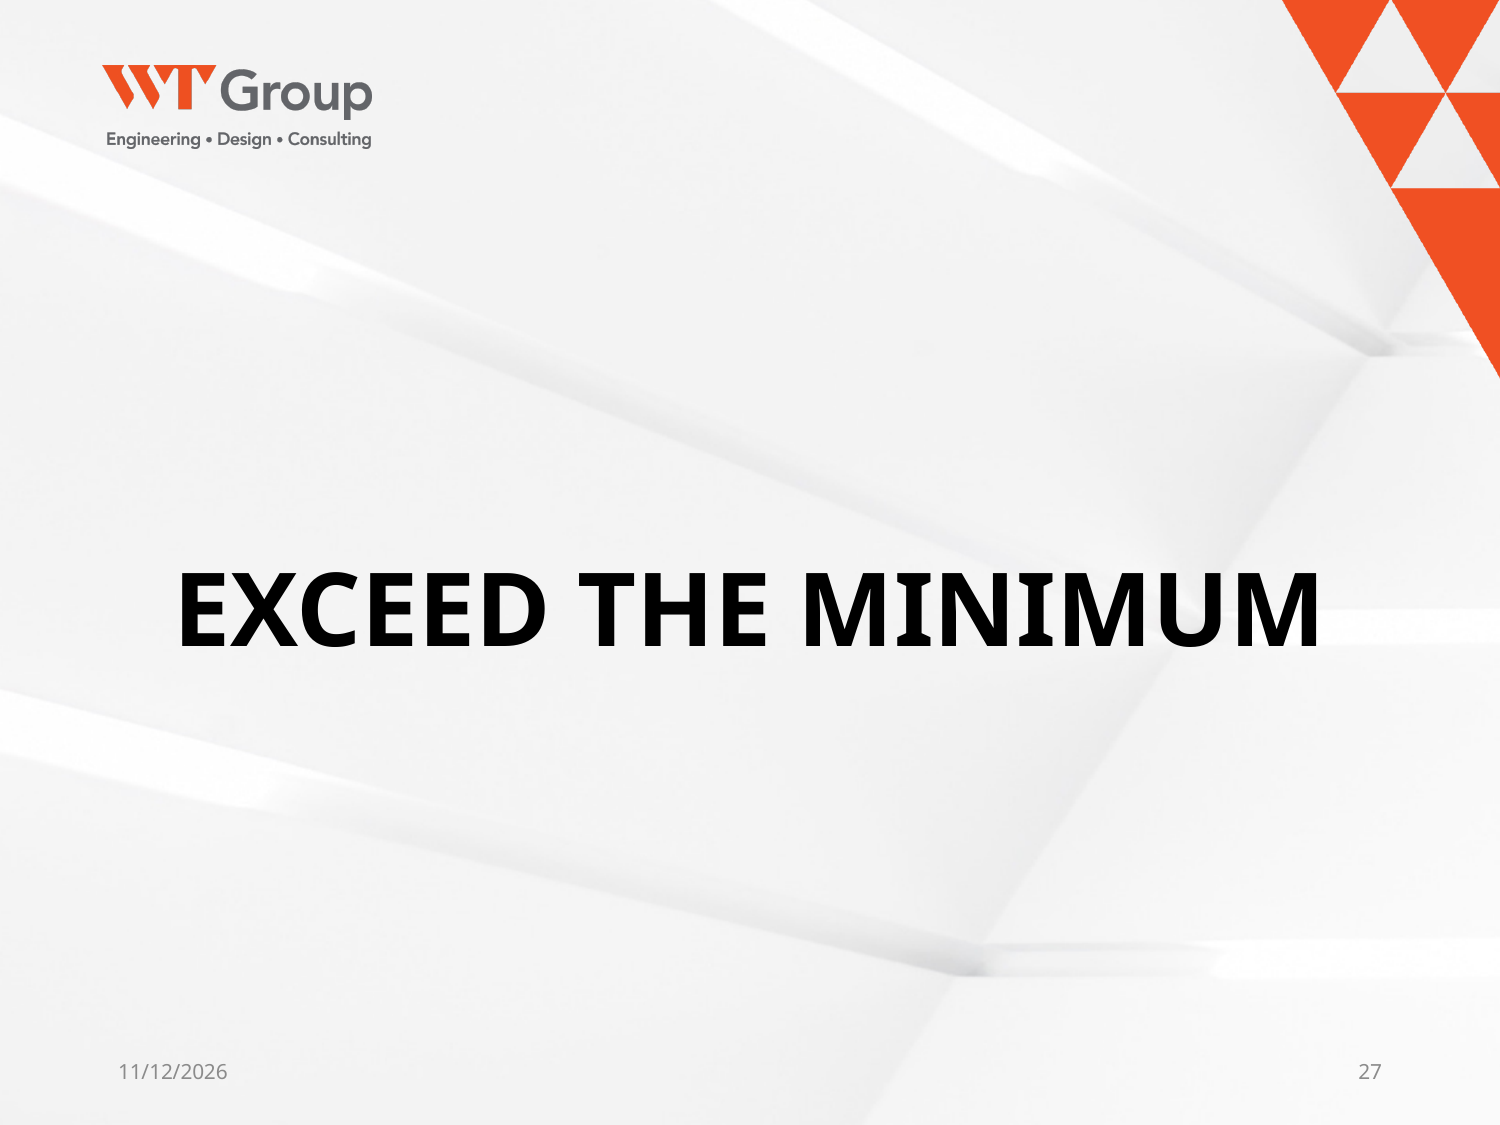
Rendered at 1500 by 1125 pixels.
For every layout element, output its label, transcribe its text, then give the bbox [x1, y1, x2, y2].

title EXCEED THE MINIMUM [103, 488, 1397, 739]
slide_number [103, 1042, 441, 1103]
picture [0, 0, 1500, 1125]
slide_number 27 [1059, 1042, 1397, 1103]
